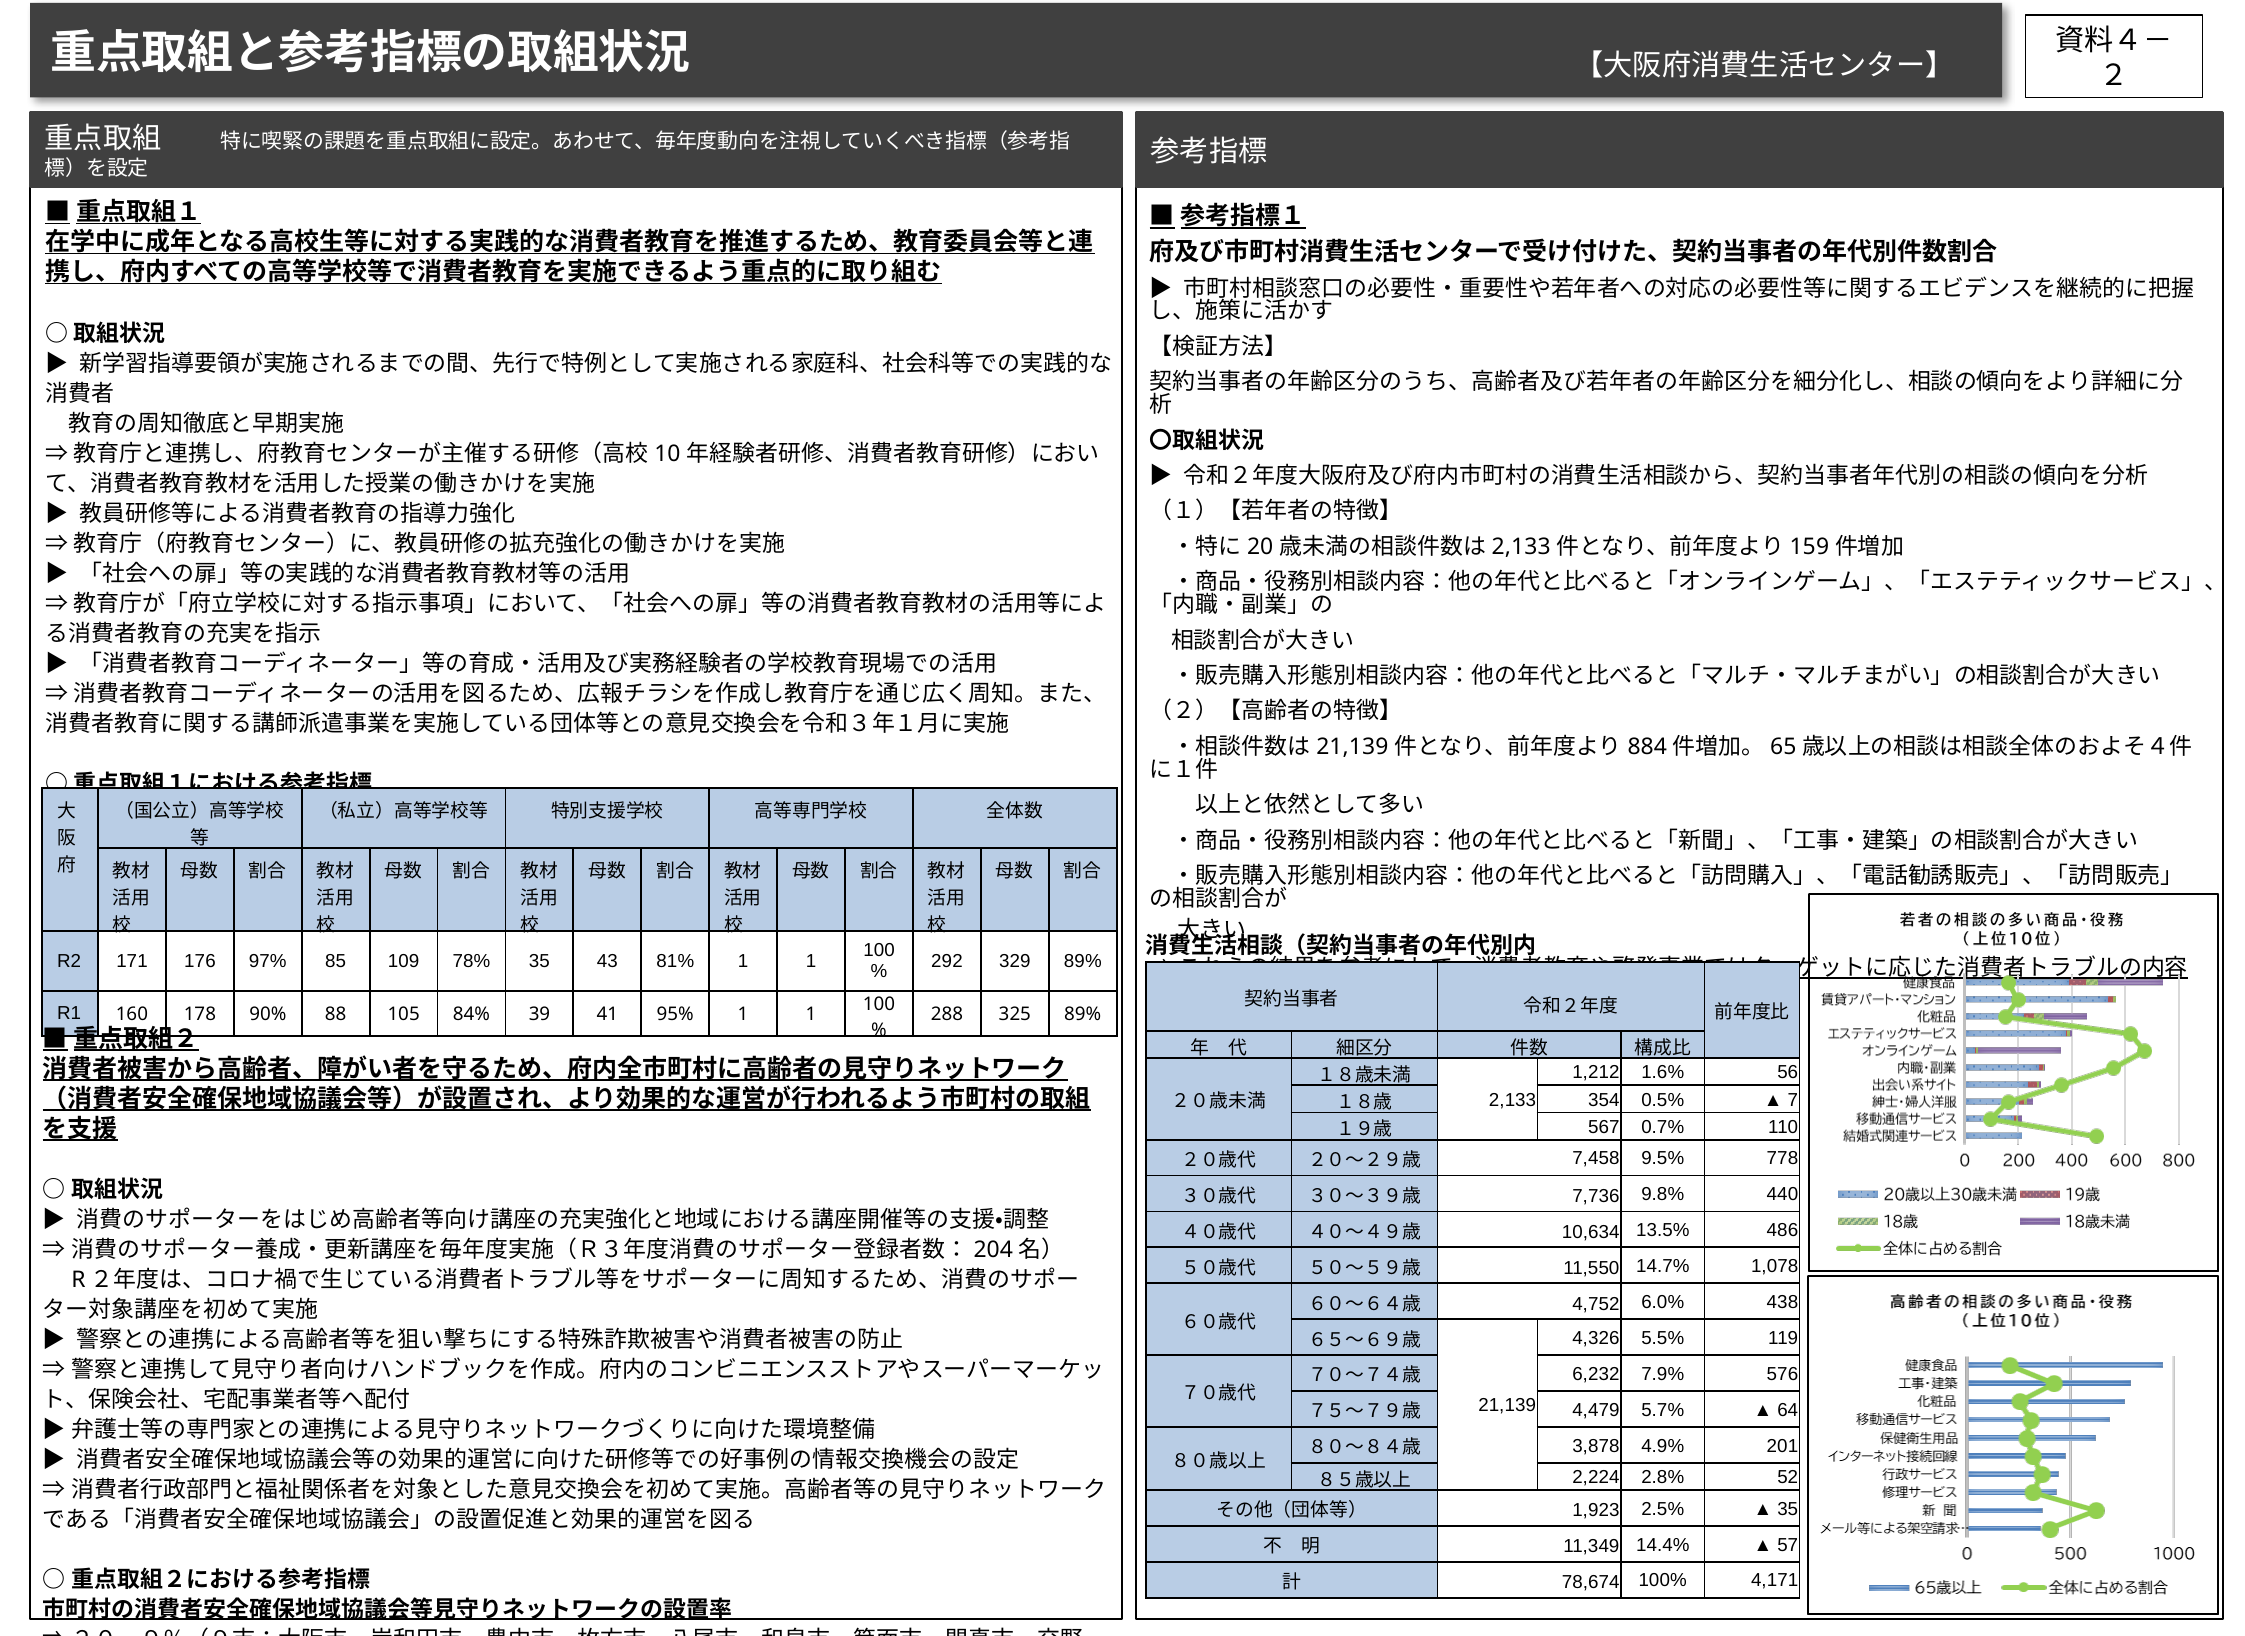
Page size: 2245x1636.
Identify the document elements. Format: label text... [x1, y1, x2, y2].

table_cell 14.4% [1622, 1527, 1704, 1561]
table_cell 計 [1147, 1563, 1437, 1597]
table_cell 3,878 [1538, 1428, 1620, 1462]
table_cell 母数 [371, 849, 437, 930]
table_cell ▲ 35 [1705, 1491, 1799, 1525]
table_cell 35 [506, 932, 572, 990]
table_header 前年度比 [1705, 963, 1799, 1057]
table_cell ８５歳以上 [1292, 1464, 1437, 1489]
table_cell 9.5% [1622, 1141, 1704, 1175]
table_cell 440 [1705, 1176, 1799, 1211]
table_cell ２０歳未満 [1147, 1059, 1291, 1139]
table_cell 88 [303, 992, 369, 1014]
table_header 契約当事者 [1147, 963, 1437, 1030]
table_cell 7.9% [1622, 1356, 1704, 1390]
table_cell ６０～６４歳 [1292, 1284, 1437, 1318]
table_cell 2,224 [1538, 1464, 1620, 1489]
table_cell 85 [303, 932, 369, 990]
table_cell ２０～２９歳 [1292, 1141, 1437, 1175]
table_cell 81% [642, 932, 708, 990]
table_cell 割合 [1050, 849, 1116, 930]
table_cell 不 明 [1147, 1527, 1437, 1561]
table_cell 52 [1705, 1464, 1799, 1489]
table_cell 97% [235, 932, 301, 990]
table_cell 171 [99, 932, 165, 990]
table_header （私立）高等学校等 [303, 789, 505, 847]
table_cell 1,923 [1438, 1491, 1620, 1525]
table_cell 176 [167, 932, 233, 990]
table_cell 10,634 [1438, 1212, 1620, 1246]
text_box [30, 187, 45, 1014]
text_box 参考指標 [1135, 112, 2223, 188]
table_cell 1 [778, 992, 844, 1014]
table_cell 119 [1705, 1320, 1799, 1354]
table_cell 160 [99, 992, 165, 1014]
table_cell 39 [506, 992, 572, 1014]
table_cell 割合 [235, 849, 301, 930]
table_cell ５０～５９歳 [1292, 1248, 1437, 1282]
table_cell 41 [574, 992, 640, 1014]
table_cell 母数 [167, 849, 233, 930]
table_cell １８歳 [1292, 1086, 1437, 1112]
table_cell 4,479 [1538, 1392, 1620, 1426]
text_box ■重点取組１ 在学中に成年となる高校生等に対する実践的な消費者教育を推進するため、教育委員会等と連携し、府内すべての高等学校等で消費者教育を実施できるよう重点的に取り組む ○取組状況 ▶ 新学習指導要領が実施されるまでの間、先行で特例として実施される家庭科、社会科等での実践的な消費者 教育の周知徹底と早期実施 ⇒教育庁と連携し、府教育センターが主催する研修（高校10年経験者研修、消費者教育研修）において、消費者教育教材を活用した授業の働きかけを実施 ▶ 教員研修等による消費者教育の指導力強化 ⇒教育庁（府教育センター）に、教員研修の拡充強化の働きかけを実施 ▶ 「社会への扉」等の実践的な消費者教育教材等の活用 ⇒教育庁が「府立学校に対する指示事項」において、「社会への扉」等の消費者教育教材の活用等による消費者教育の充実を指示 ▶ 「消費者教育コーディネーター」等の育成・活用及び実務経験者の学校教育現場での活用 ⇒消費者教育コーディネーターの活用を図るため、広報チラシを作成し教育庁を通じ広く周知。また、消費者教育に関する講師派遣事業を実施している団体等との意見交換会を令和３年１月に実施 ○重点取組１における参考指標 「社会への扉」等の消費者教育教材を活用して消費者教育を実施した高校等の比率 [45, 185, 1114, 787]
table_cell その他（団体等） [1147, 1491, 1437, 1525]
table_cell 2,133 [1438, 1059, 1537, 1139]
table_cell 割合 [642, 849, 708, 930]
text_box [1114, 775, 1138, 861]
text_box [1135, 188, 2223, 923]
table_cell 7,458 [1438, 1141, 1620, 1175]
text_box [1114, 187, 1123, 775]
table_cell ▲ 64 [1705, 1392, 1799, 1426]
table_cell 486 [1705, 1212, 1799, 1246]
table_cell 56 [1705, 1059, 1799, 1084]
table_cell ▲ 7 [1705, 1086, 1799, 1112]
table_cell 438 [1705, 1284, 1799, 1318]
table_cell 年 代 [1147, 1032, 1291, 1057]
table_cell 割合 [438, 849, 505, 930]
table_cell 教材活用校 [303, 849, 369, 930]
table_cell 21,139 [1438, 1320, 1537, 1489]
table_cell 細区分 [1292, 1032, 1437, 1057]
table_cell 件数 [1438, 1032, 1620, 1057]
table_cell 7,736 [1438, 1176, 1620, 1211]
table_cell 4,752 [1438, 1284, 1620, 1318]
table_cell 母数 [982, 849, 1048, 930]
table_cell 95% [642, 992, 708, 1014]
table_cell 4,326 [1538, 1320, 1620, 1354]
table_cell 567 [1538, 1113, 1620, 1139]
table_cell 78% [438, 932, 505, 990]
table_cell 9.8% [1622, 1176, 1704, 1211]
table_cell ５０歳代 [1147, 1248, 1291, 1282]
table_cell 778 [1705, 1141, 1799, 1175]
table_cell ８０～８４歳 [1292, 1428, 1437, 1462]
table_cell 母数 [778, 849, 844, 930]
table_cell 教材活用校 [914, 849, 980, 930]
table_header 大阪府 [43, 789, 97, 930]
table_cell 1.6% [1622, 1059, 1704, 1084]
table_cell 教材活用校 [99, 849, 165, 930]
table_cell R1 [43, 992, 97, 1014]
text_box ■参考指標１ 府及び市町村消費生活センターで受け付けた、契約当事者の年代別件数割合 ▶ 市町村相談窓口の必要性・重要性や若年者への対応の必要性等に関するエビデンスを継続的に把握し、施策に活かす 【検証方法】 契約当事者の年齢区分のうち、高齢者及び若年者の年齢区分を細分化し、相談の傾向をより詳細に分析 〇取組状況 ▶ 令和２年度大阪府及び府内市町村の消費生活相談から、契約当事者年代別の相談の傾向を分析 （１）【若年者の特徴】 ・特に20歳未満の相談件数は2,133件となり、前年度より159件増加 ・商品・役務別相談内容：他の年代と比べると「オンラインゲーム」、「エステティックサービス」、「内職・副業」の 相談割合が大きい ・販売購入形態別相談内容：他の年代と比べると「マルチ・マルチまがい」の相談割合が大きい （２）【高齢者の特徴】 ・相談件数は21,139件となり、前年度より884件増加。65歳以上の相談は相談全体のおよそ４件に１件 以上と依然として多い ・商品・役務別相談内容：他の年代と比べると「新聞」、「工事・建築」の相談割合が大きい ・販売購入形態別相談内容：他の年代と比べると「訪問購入」、「電話勧誘販売」、「訪問販売」の相談割合が 大きい ⇒これらの結果を参考にして、消費者教育や啓発事業ではターゲットに応じた消費者トラブルの内容を取り上げ、被害の未然防止・拡大防止を図る [1149, 196, 2207, 944]
text_box ■重点取組２ 消費者被害から高齢者、障がい者を守るため、府内全市町村に高齢者の見守りネットワーク （消費者安全確保地域協議会等）が設置され、より効果的な運営が行われるよう市町村の取組を支援 ○取組状況 ▶ 消費のサポーターをはじめ高齢者等向け講座の充実強化と地域における講座開催等の支援・調整 ⇒消費のサポーター養成・更新講座を毎年度実施（Ｒ３年度消費のサポーター登録者数：204名） R２年度は、コロナ禍で生じている消費者トラブル等をサポーターに周知するため、消費のサポーター対象講座を初めて実施 ▶ 警察との連携による高齢者等を狙い撃ちにする特殊詐欺被害や消費者被害の防止 ⇒警察と連携して見守り者向けハンドブックを作成。府内のコンビニエンスストアやスーパーマーケット、保険会社、宅配事業者等へ配付 ▶弁護士等の専門家との連携による見守りネットワークづくりに向けた環境整備 ▶ 消費者安全確保地域協議会等の効果的運営に向けた研修等での好事例の情報交換機会の設定 ⇒消費者行政部門と福祉関係者を対象とした意見交換会を初めて実施。高齢者等の見守りネットワークである「消費者安全確保地域協議会」の設置促進と効果的運営を図る ○重点取組２における参考指標 市町村の消費者安全確保地域協議会等見守りネットワークの設置率 ⇒２０．９％（９市：大阪市、岸和田市、豊中市、枚方市、八尾市、和泉市、箕面市、門真市、交野市） [27, 1014, 1127, 1636]
text_box 【大阪府消費生活センター】 [1523, 38, 1970, 89]
table_cell 2.5% [1622, 1491, 1704, 1525]
table_cell 教材活用校 [710, 849, 776, 930]
table_cell 6.0% [1622, 1284, 1704, 1318]
text_box [1118, 861, 1123, 1014]
table_cell ７５～７９歳 [1292, 1392, 1437, 1426]
table_cell 576 [1705, 1356, 1799, 1390]
table_cell ７０歳代 [1147, 1356, 1291, 1426]
picture [1807, 893, 2220, 1272]
table_cell 11,550 [1438, 1248, 1620, 1282]
table_header （国公立）高等学校等 [99, 789, 301, 847]
table_cell 288 [914, 992, 980, 1014]
table_cell 14.7% [1622, 1248, 1704, 1282]
table_cell 325 [982, 992, 1048, 1014]
table_cell 4.9% [1622, 1428, 1704, 1462]
table_header 特別支援学校 [506, 789, 708, 847]
table_cell 5.5% [1622, 1320, 1704, 1354]
table_cell 78,674 [1438, 1563, 1620, 1597]
table_cell 90% [235, 992, 301, 1014]
table_cell 4,171 [1705, 1563, 1799, 1597]
table_cell １９歳 [1292, 1113, 1437, 1139]
table_header 高等専門学校 [710, 789, 912, 847]
text_box [1135, 944, 1803, 1619]
table_cell 109 [371, 932, 437, 990]
table_cell 100% [846, 932, 912, 990]
table_cell ６５～６９歳 [1292, 1320, 1437, 1354]
table_cell ３０歳代 [1147, 1176, 1291, 1211]
table_cell 1,078 [1705, 1248, 1799, 1282]
table_cell 329 [982, 932, 1048, 990]
table_cell 354 [1538, 1086, 1620, 1112]
table_cell 構成比 [1622, 1032, 1704, 1057]
table_cell 母数 [574, 849, 640, 930]
table_cell 100% [1622, 1563, 1704, 1597]
table_header 令和２年度 [1438, 963, 1704, 1030]
table_cell 1 [710, 932, 776, 990]
text_box 資料４－２ [2025, 14, 2203, 98]
text_box 消費生活相談（契約当事者の年代別内訳） [1130, 923, 1584, 994]
table_header 全体数 [914, 789, 1116, 847]
table_cell 0.7% [1622, 1113, 1704, 1139]
picture [1807, 1274, 2220, 1616]
table_cell 89% [1050, 932, 1116, 990]
table_cell ６０歳代 [1147, 1284, 1291, 1354]
table_cell 2.8% [1622, 1464, 1704, 1489]
table_cell 89% [1050, 992, 1116, 1014]
table_cell 1 [710, 992, 776, 1014]
table_cell 0.5% [1622, 1086, 1704, 1112]
table_cell 13.5% [1622, 1212, 1704, 1246]
table_cell １８歳未満 [1292, 1059, 1437, 1084]
table_cell ７０～７４歳 [1292, 1356, 1437, 1390]
table_cell 11,349 [1438, 1527, 1620, 1561]
table_cell ２０歳代 [1147, 1141, 1291, 1175]
table_cell R2 [43, 932, 97, 990]
table_cell 6,232 [1538, 1356, 1620, 1390]
table_cell 100% [846, 992, 912, 1014]
table_cell 1 [778, 932, 844, 990]
table_cell 105 [371, 992, 437, 1014]
table_cell ４０歳代 [1147, 1212, 1291, 1246]
table_cell 110 [1705, 1113, 1799, 1139]
table_cell 教材活用校 [506, 849, 572, 930]
text_box 重点取組 特に喫緊の課題を重点取組に設定。あわせて、毎年度動向を注視していくべき指標（参考指標）を設定 [30, 112, 1123, 187]
table_cell ３０～３９歳 [1292, 1176, 1437, 1211]
table_cell 292 [914, 932, 980, 990]
table_cell 1,212 [1538, 1059, 1620, 1084]
table_cell 201 [1705, 1428, 1799, 1462]
table_cell ▲ 57 [1705, 1527, 1799, 1561]
table_cell 178 [167, 992, 233, 1014]
table_cell 43 [574, 932, 640, 990]
table_cell 5.7% [1622, 1392, 1704, 1426]
table_cell 割合 [846, 849, 912, 930]
table_cell 84% [438, 992, 505, 1014]
table_cell ４０～４９歳 [1292, 1212, 1437, 1246]
table_cell ８０歳以上 [1147, 1428, 1291, 1489]
text_box 重点取組と参考指標の取組状況 [28, 1, 2004, 99]
